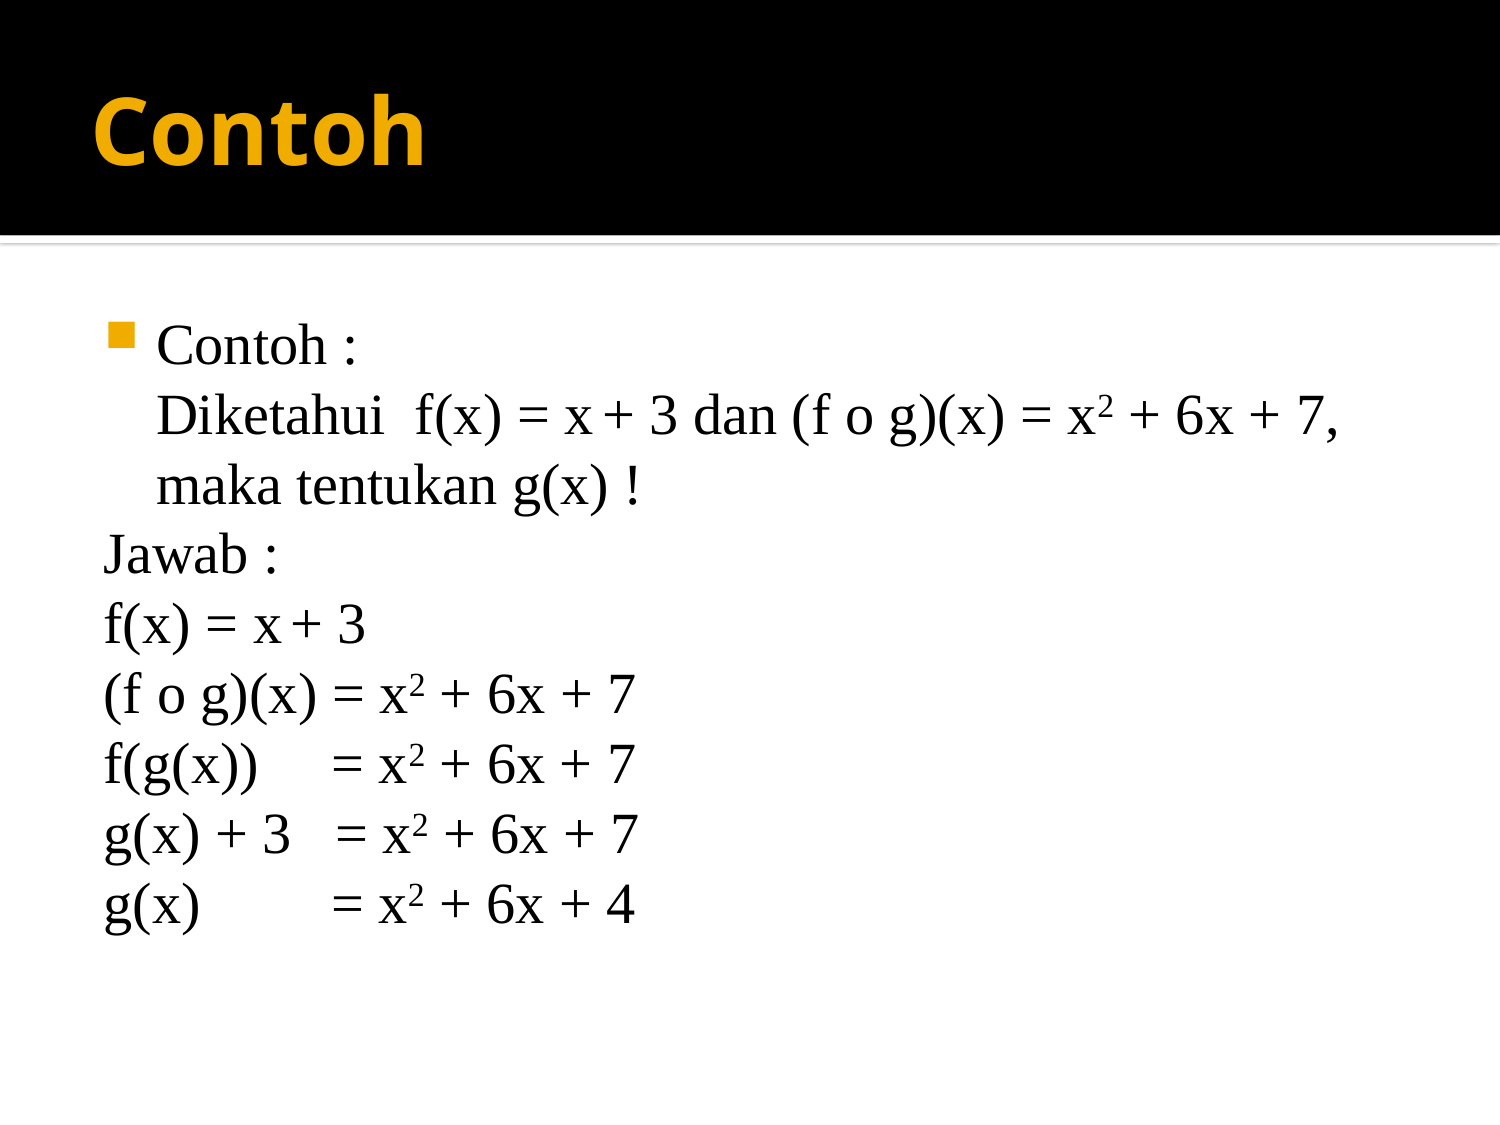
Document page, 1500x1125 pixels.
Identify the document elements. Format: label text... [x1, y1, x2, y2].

list Contoh : Diketahui f(x) = x + 3 dan (f o g)(x) = x2 + 6x + 7, maka tentukan g(x) ! Jawab : f(x) = x + 3 (f o g)(x) = x2 + 6x + 7 f(g(x)) = x2 + 6x + 7 g(x) + 3 = x2 + 6x + 7 g(x) = x2 + 6x + 4 [75, 291, 1425, 1050]
title Contoh [75, 25, 1425, 231]
